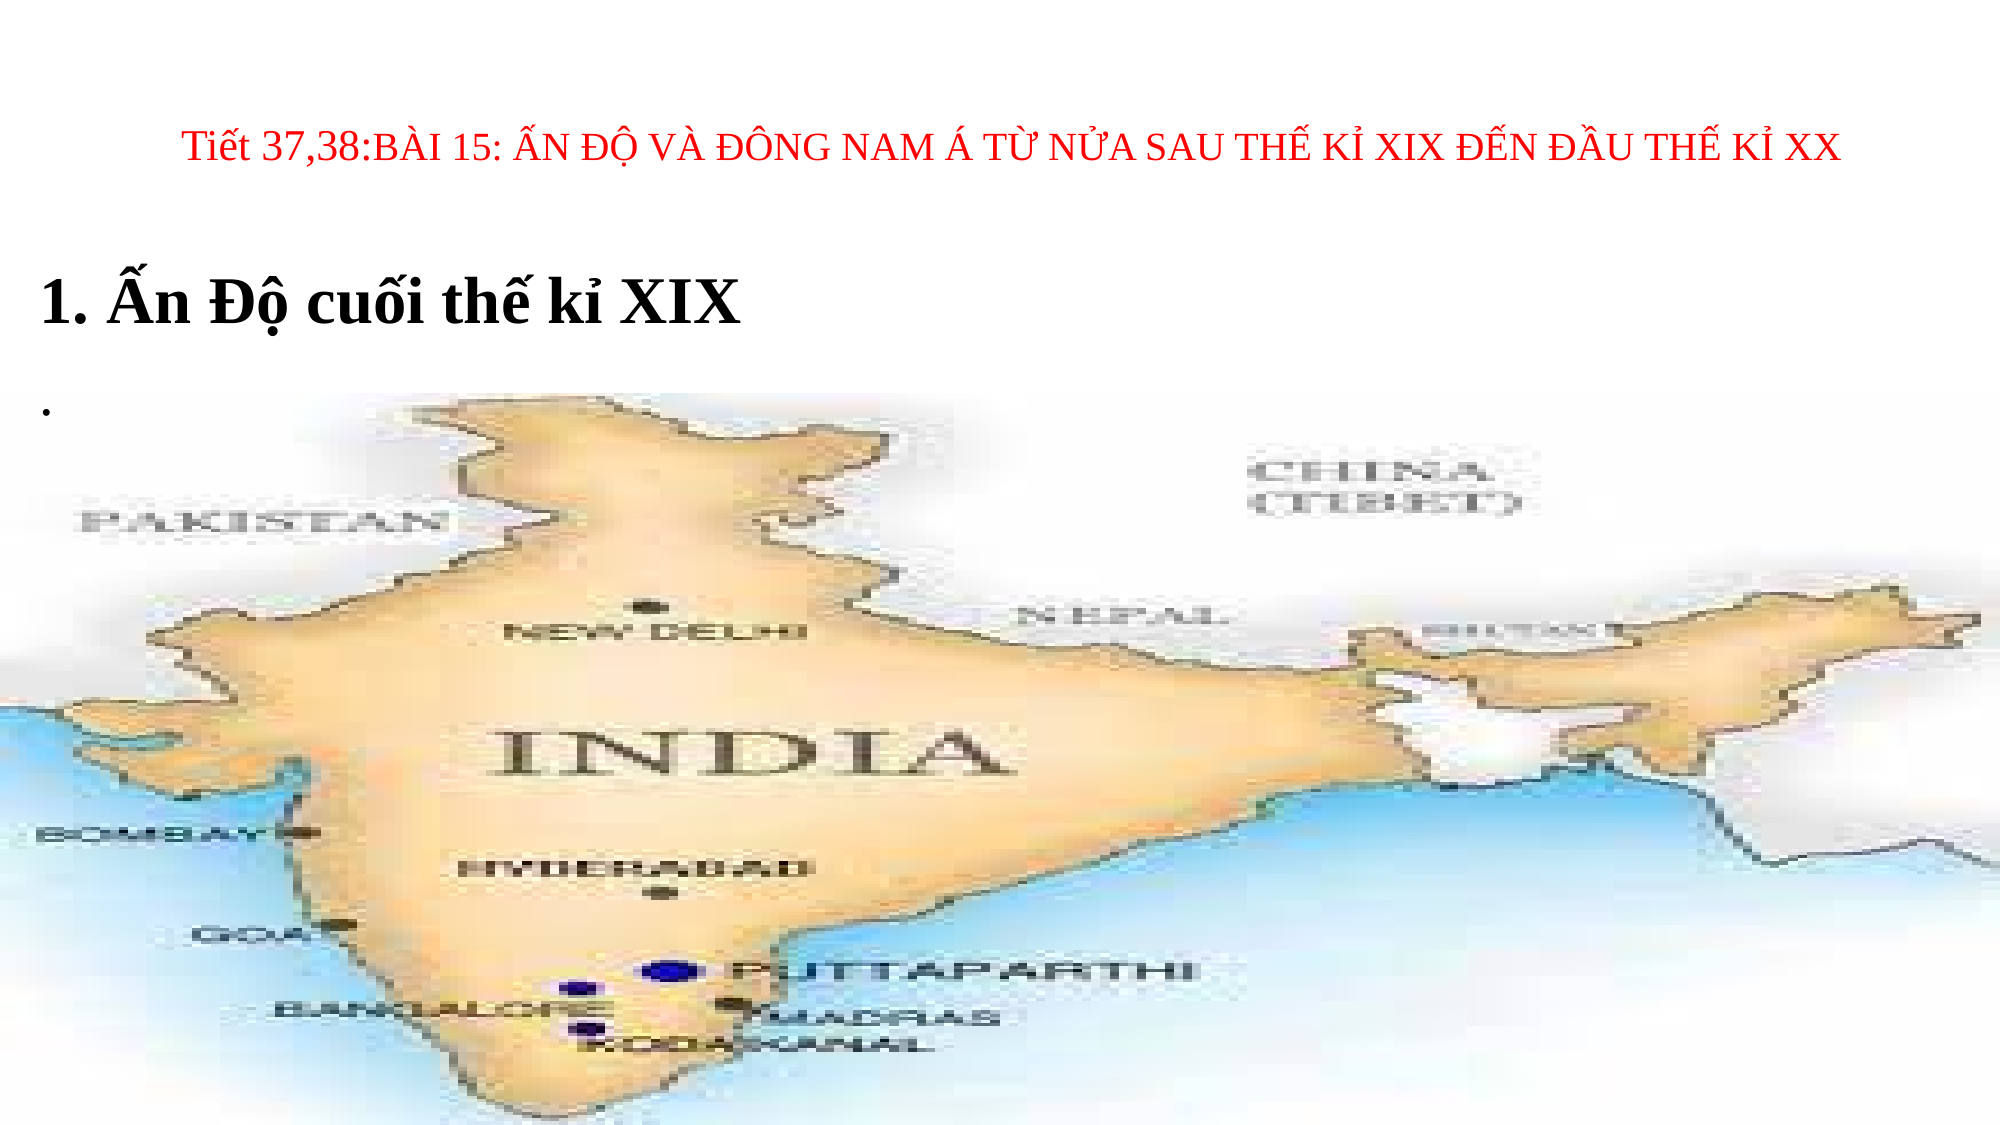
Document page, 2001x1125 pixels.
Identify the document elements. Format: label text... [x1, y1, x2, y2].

title Tiết 37,38:BÀI 15: ẤN ĐỘ VÀ ĐÔNG NAM Á TỪ NỬA SAU THẾ KỈ XIX ĐẾN ĐẦU THẾ KỈ XX [149, 112, 1876, 281]
text_box 1. Ấn Độ cuối thế kỉ XIX . [24, 236, 881, 393]
picture [0, 393, 2000, 1125]
